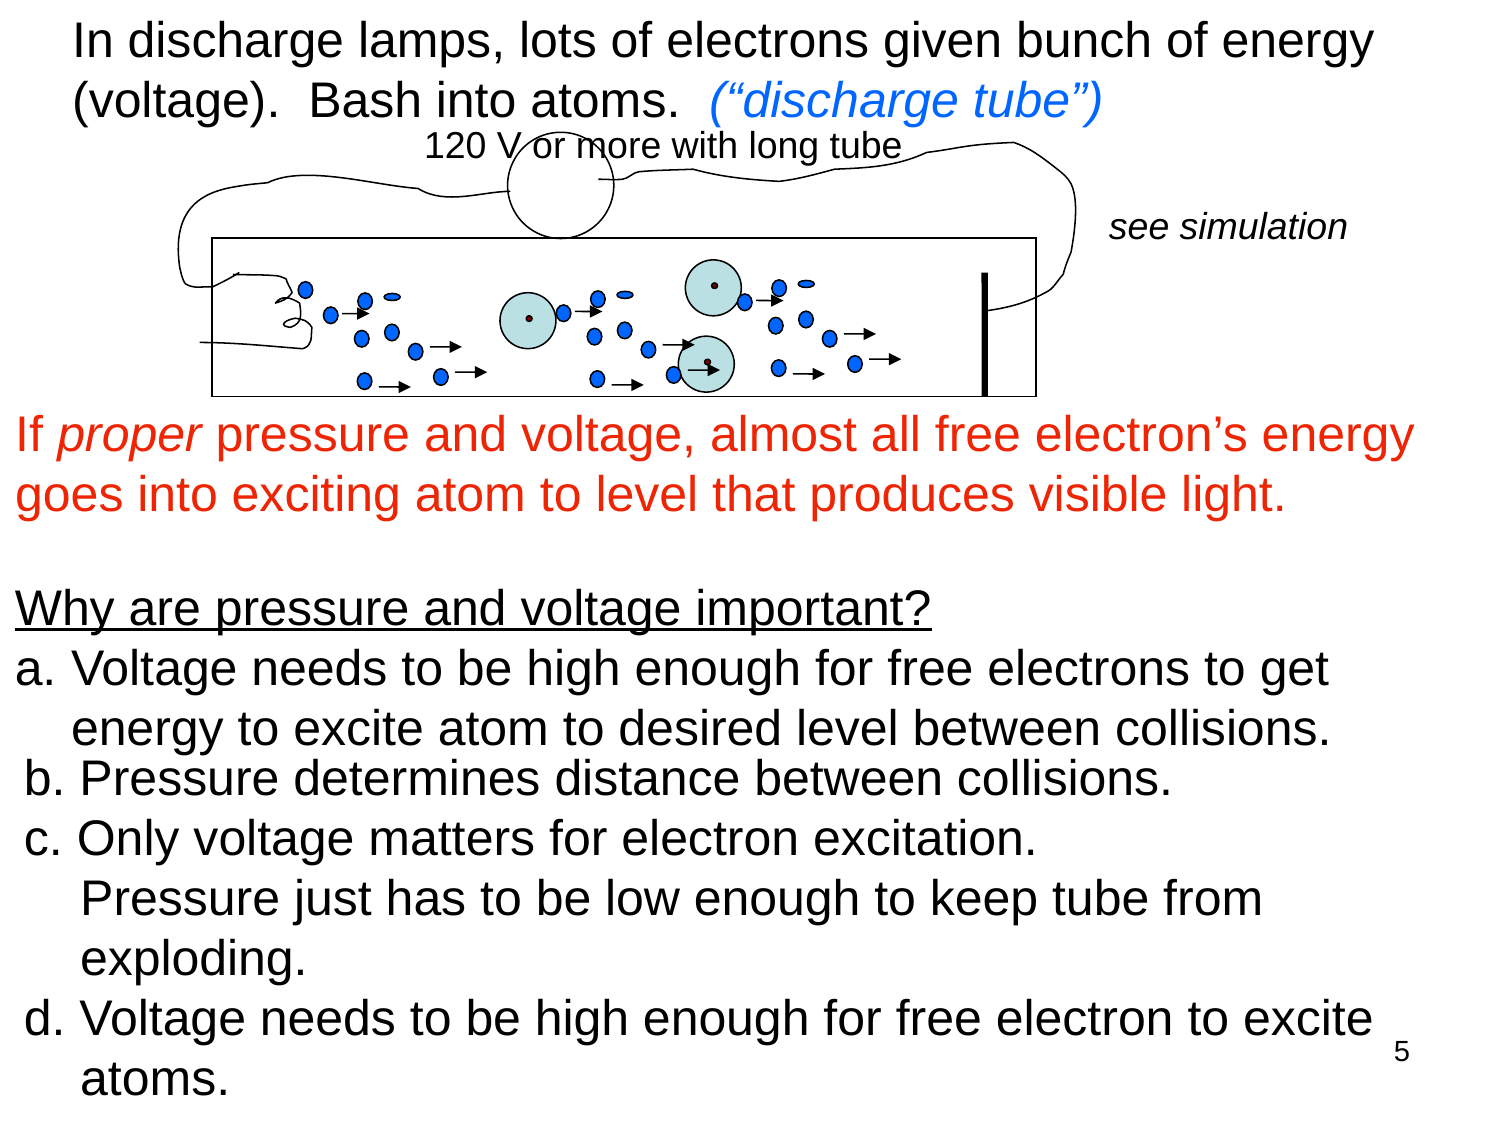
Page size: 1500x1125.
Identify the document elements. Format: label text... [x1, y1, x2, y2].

text_box [199, 317, 212, 343]
text_box Why are pressure and voltage important? Voltage needs to be high enough for free electrons to get energy to excite atom to desired level between collisions. [0, 567, 1445, 763]
text_box [507, 174, 614, 237]
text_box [737, 279, 902, 377]
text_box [723, 335, 735, 393]
text_box In discharge lamps, lots of electrons given bunch of energy (voltage). Bash into atoms. (“discharge tube”) [57, 0, 1391, 135]
text_box 120 V or more with long tube [409, 113, 918, 174]
text_box [178, 175, 508, 288]
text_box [685, 259, 742, 317]
text_box If proper pressure and voltage, almost all free electron’s energy goes into exciting atom to level that produces visible light. [0, 394, 1431, 529]
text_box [499, 292, 552, 349]
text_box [555, 290, 721, 388]
text_box see simulation [1094, 194, 1363, 255]
text_box [212, 237, 1037, 394]
text_box b. Pressure determines distance between collisions. c. Only voltage matters for electron excitation. Pressure just has to be low enough to keep tube from exploding. d. Voltage needs to be high enough for free electron to excite atoms. [9, 738, 1429, 1114]
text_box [323, 292, 488, 390]
text_box [614, 142, 1076, 297]
